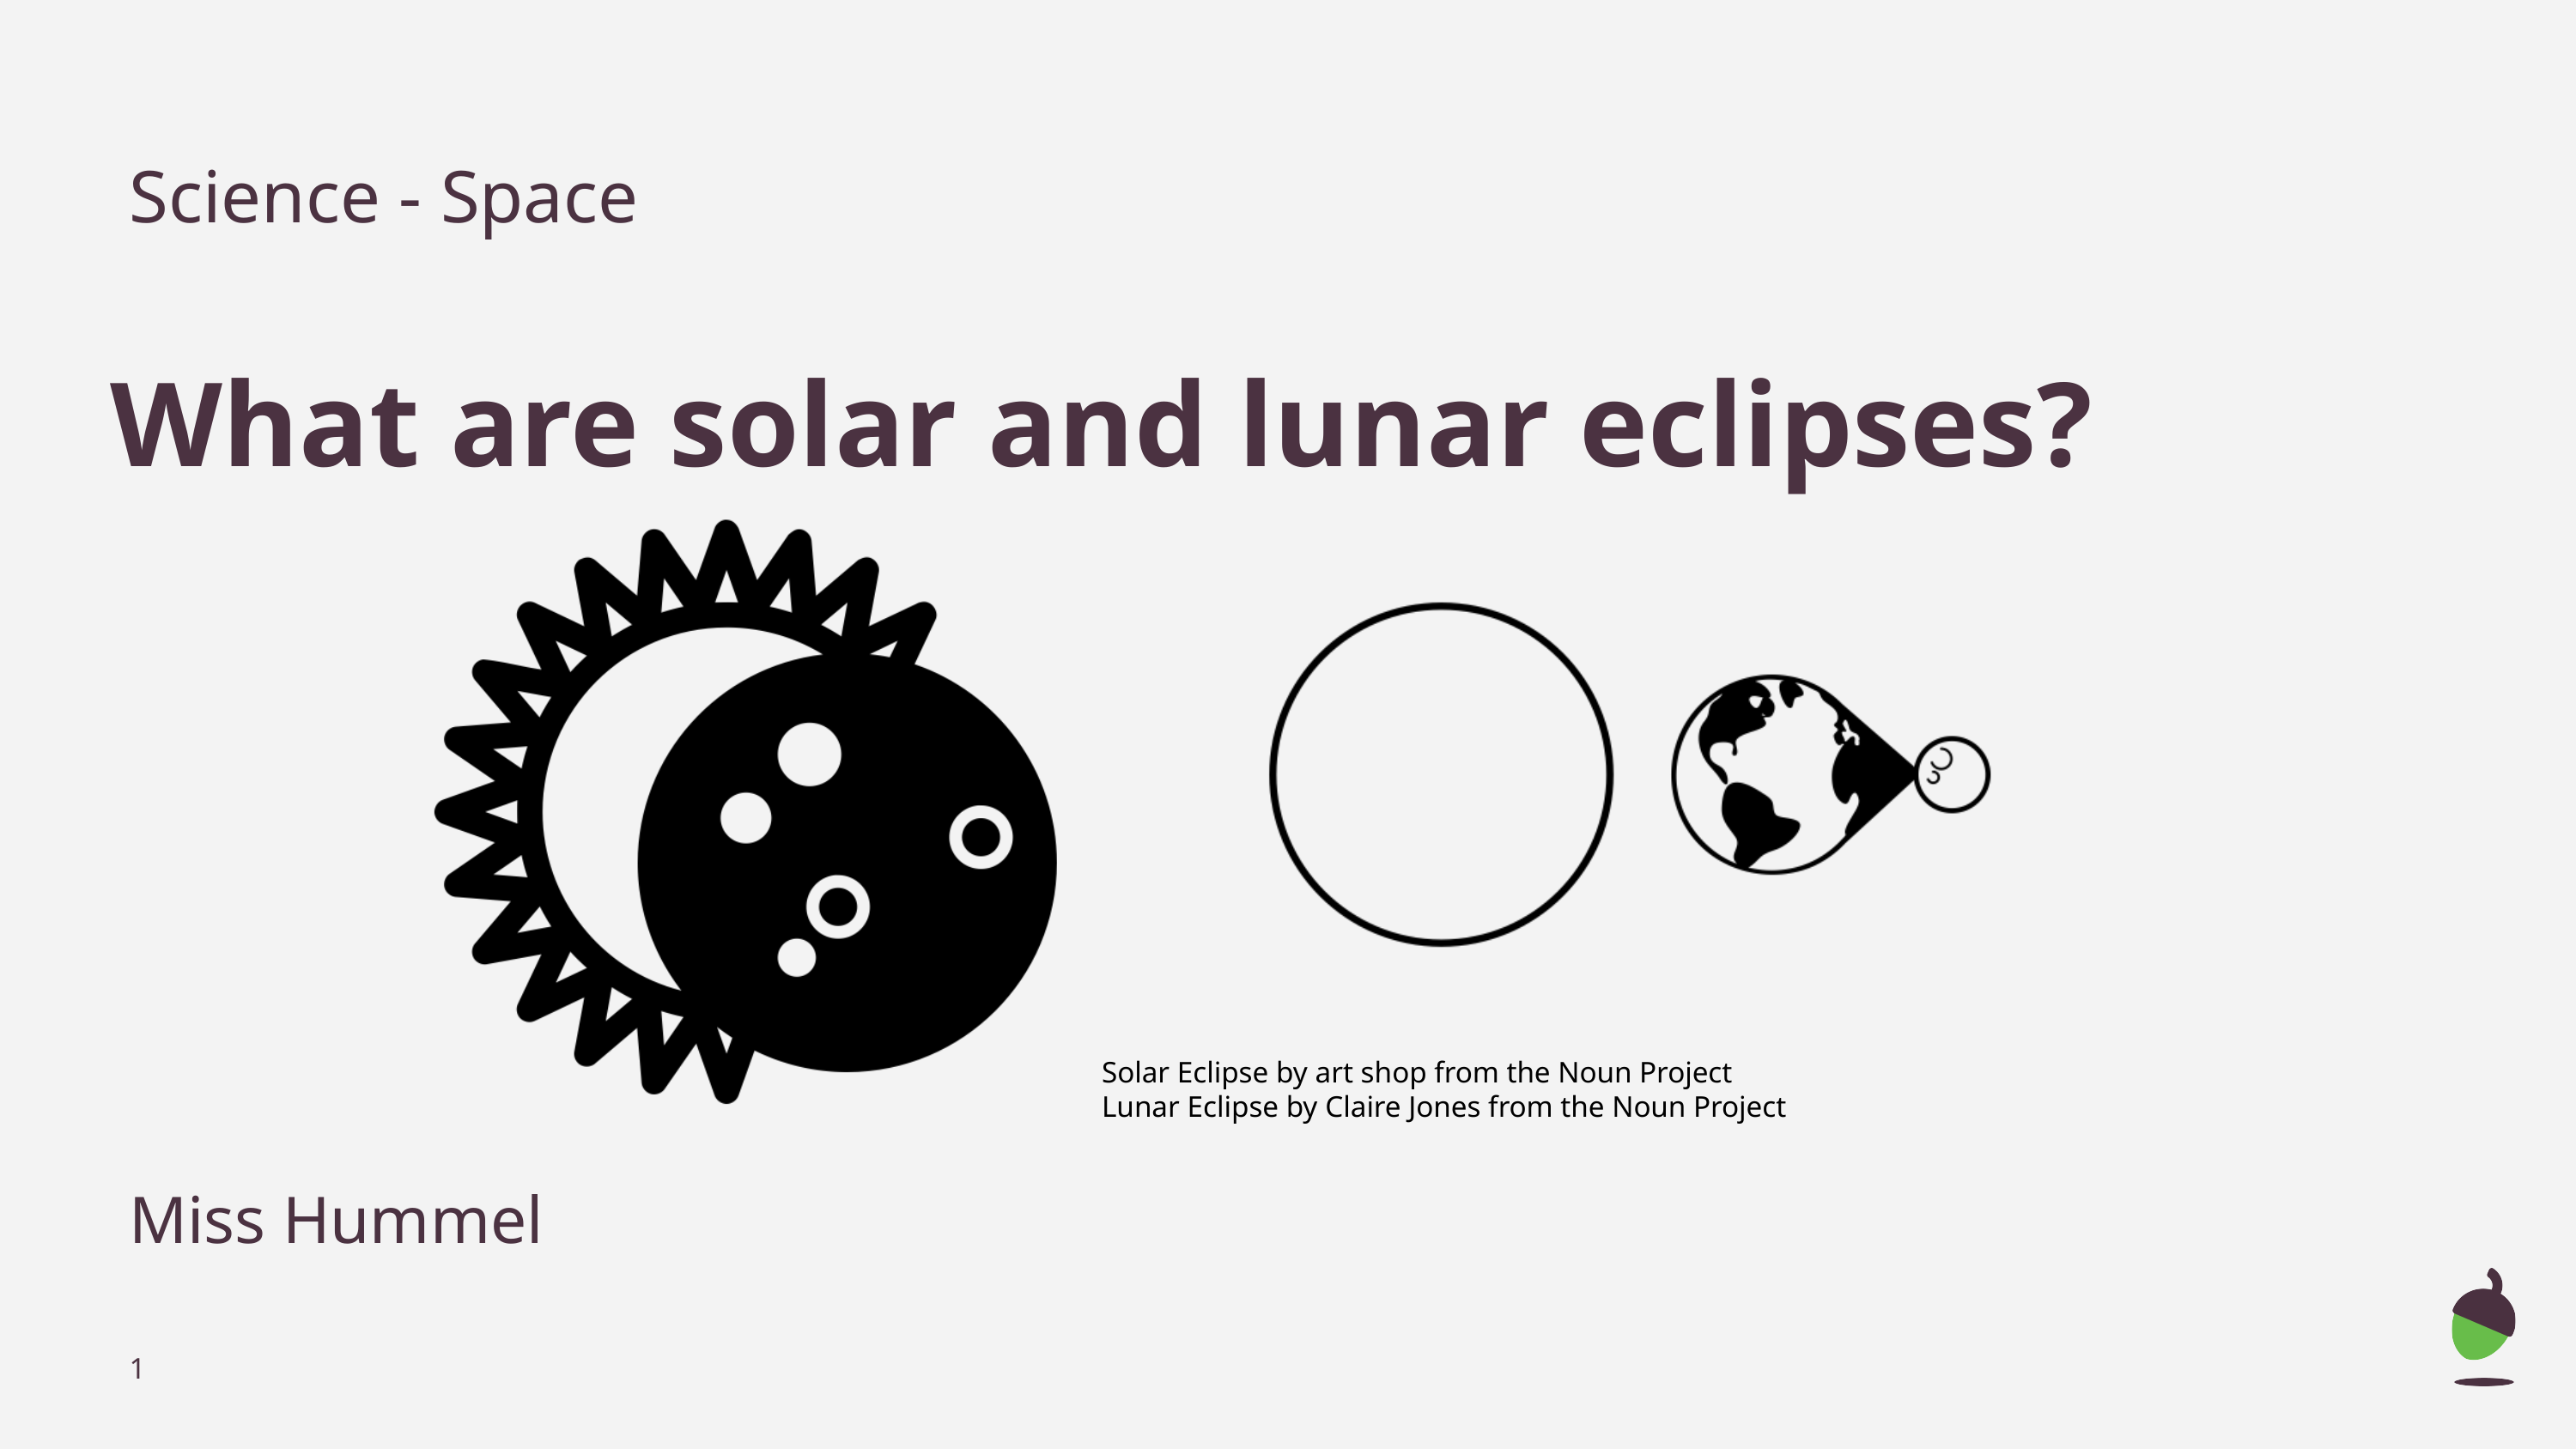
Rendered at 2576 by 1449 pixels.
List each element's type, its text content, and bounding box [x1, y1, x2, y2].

slide_number ‹#› [129, 1349, 332, 1401]
subtitle Miss Hummel [129, 1155, 1242, 1331]
picture [375, 494, 1116, 1106]
title What are solar and lunar eclipses? [110, 329, 2428, 854]
picture [2451, 1268, 2516, 1386]
subtitle Science - Space [129, 124, 2447, 349]
picture [1242, 548, 2020, 973]
text_box Solar Eclipse by art shop from the Noun Project Lunar Eclipse by Claire Jones from the Noun Project [1089, 1041, 2020, 1174]
